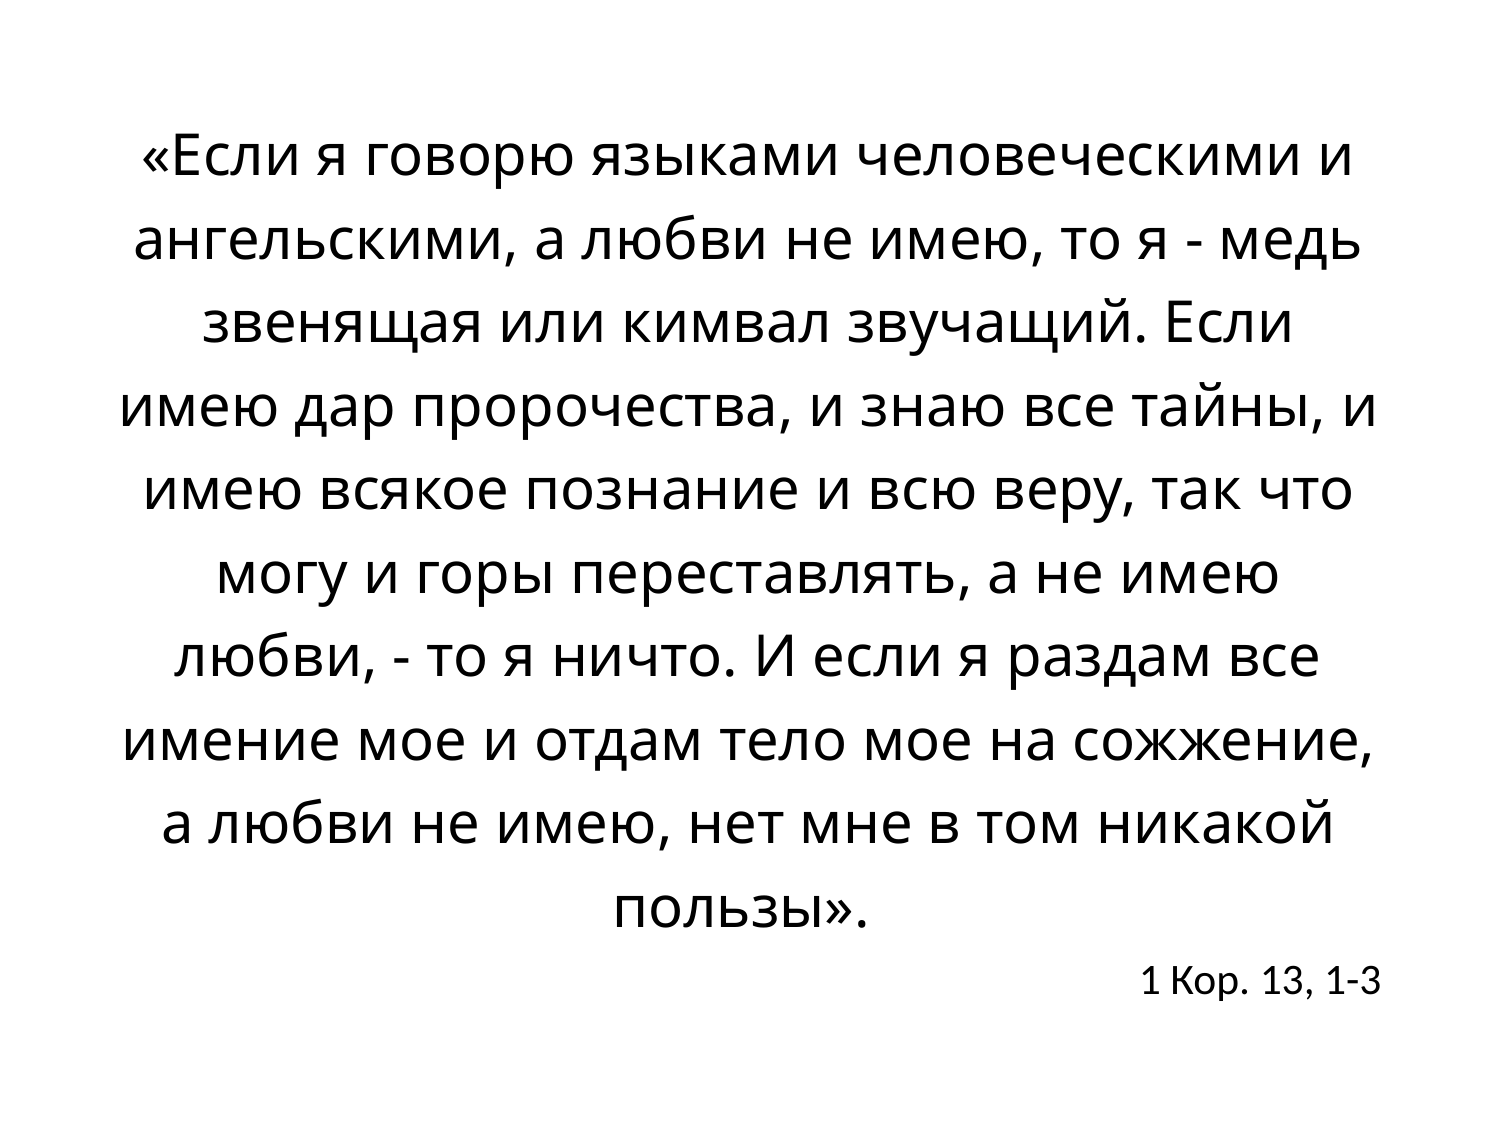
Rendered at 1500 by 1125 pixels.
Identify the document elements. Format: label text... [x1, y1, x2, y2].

list «Если я говорю языками человеческими и ангельскими, а любви не имею, то я - медь звенящая или кимвал звучащий. Если имею дар пророчества, и знаю все тайны, и имею всякое познание и всю веру, так что могу и горы переставлять, а не имею любви, - то я ничто. И если я раздам все имение мое и отдам тело мое на сожжение, а любви не имею, нет мне в том никакой пользы». 1 Кор. 13, 1-3 [100, 96, 1397, 1014]
